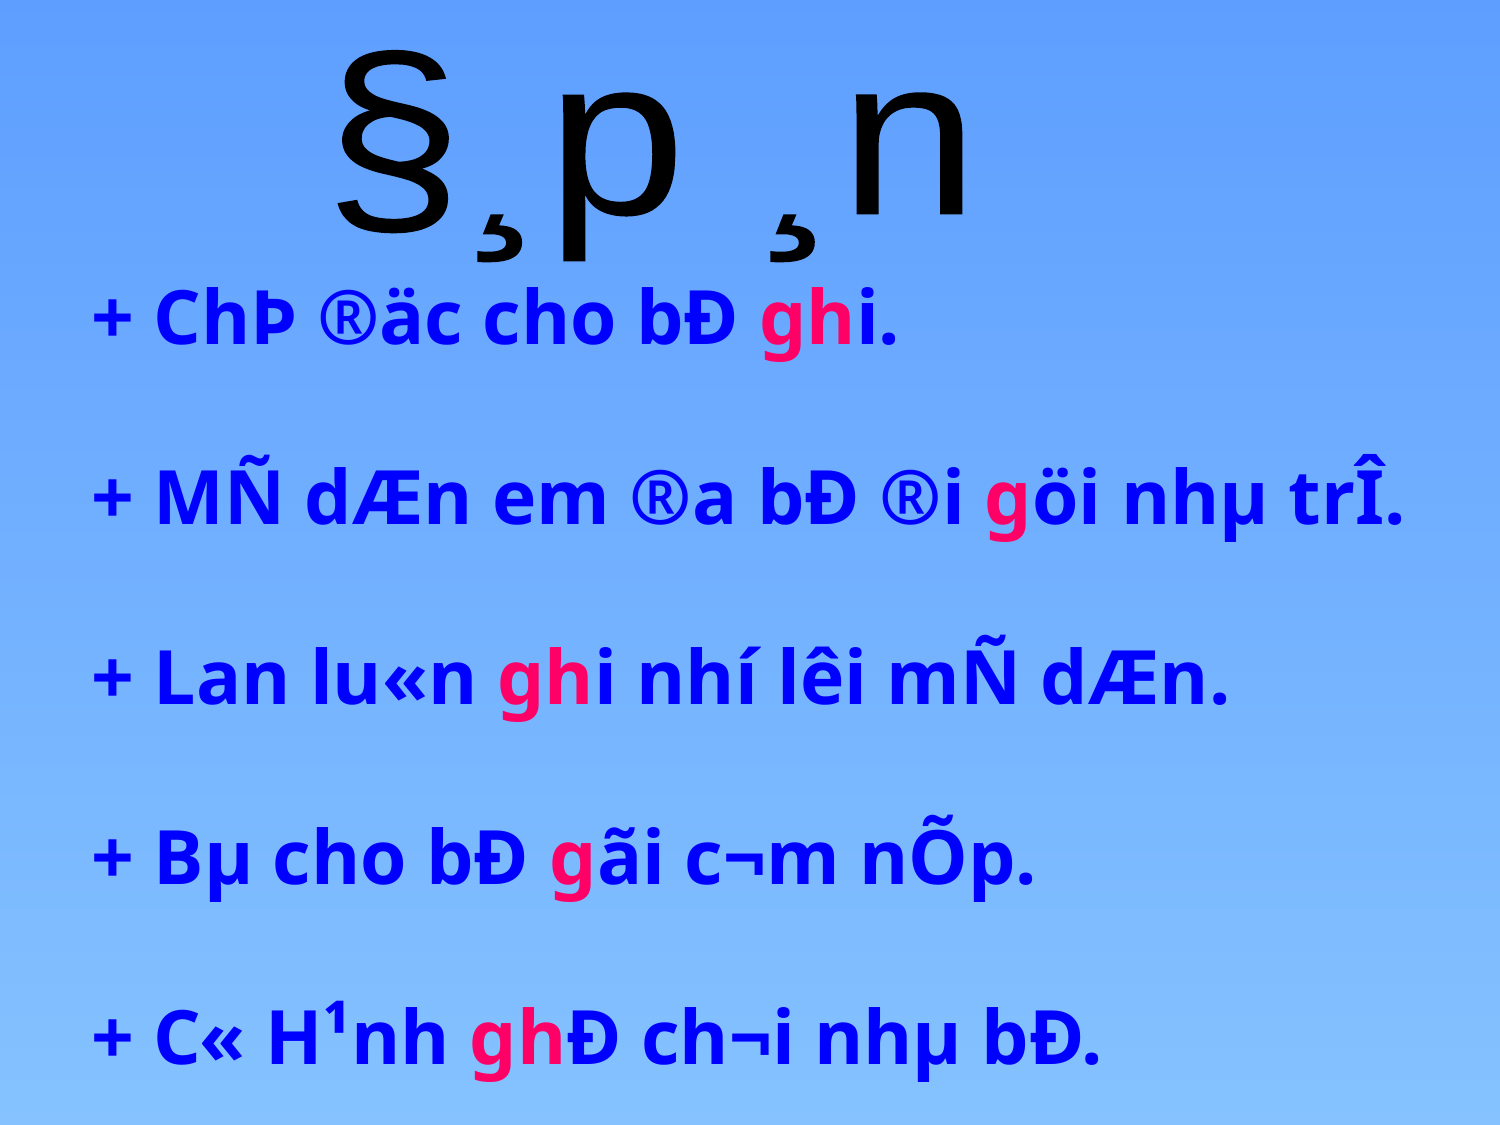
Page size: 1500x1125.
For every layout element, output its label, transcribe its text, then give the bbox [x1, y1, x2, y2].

text_box + ChÞ ®äc cho bÐ ghi. + MÑ dÆn em ®­a bÐ ®i göi nhµ trÎ. + Lan lu«n ghi nhí lêi mÑ dÆn. + Bµ cho bÐ gãi c¬m nÕp. + C« H¹nh ghÐ ch¬i nhµ bÐ. [37, 262, 1425, 1088]
